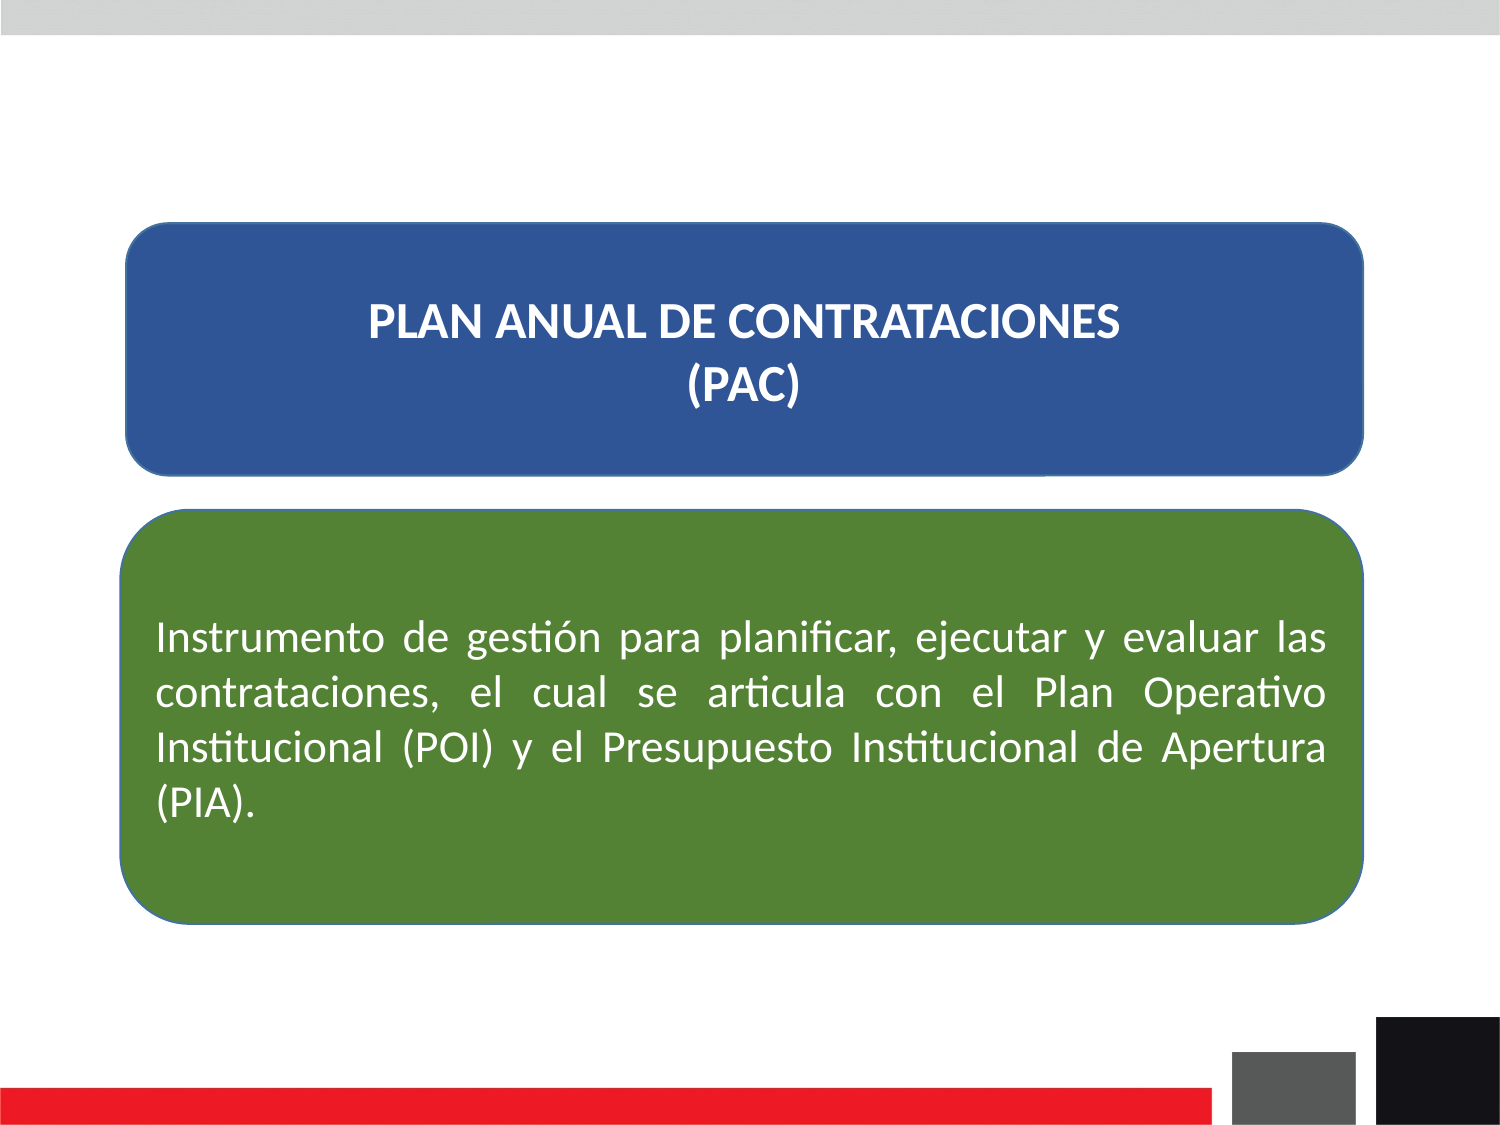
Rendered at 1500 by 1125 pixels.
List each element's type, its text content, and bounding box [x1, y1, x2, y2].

text_box Instrumento de gestión para planificar, ejecutar y evaluar las contrataciones, el cual se articula con el Plan Operativo Institucional (POI) y el Presupuesto Institucional de Apertura (PIA). [119, 508, 1365, 925]
text_box PLAN ANUAL DE CONTRATACIONES (PAC) [125, 222, 1365, 477]
picture [0, 0, 1500, 1125]
